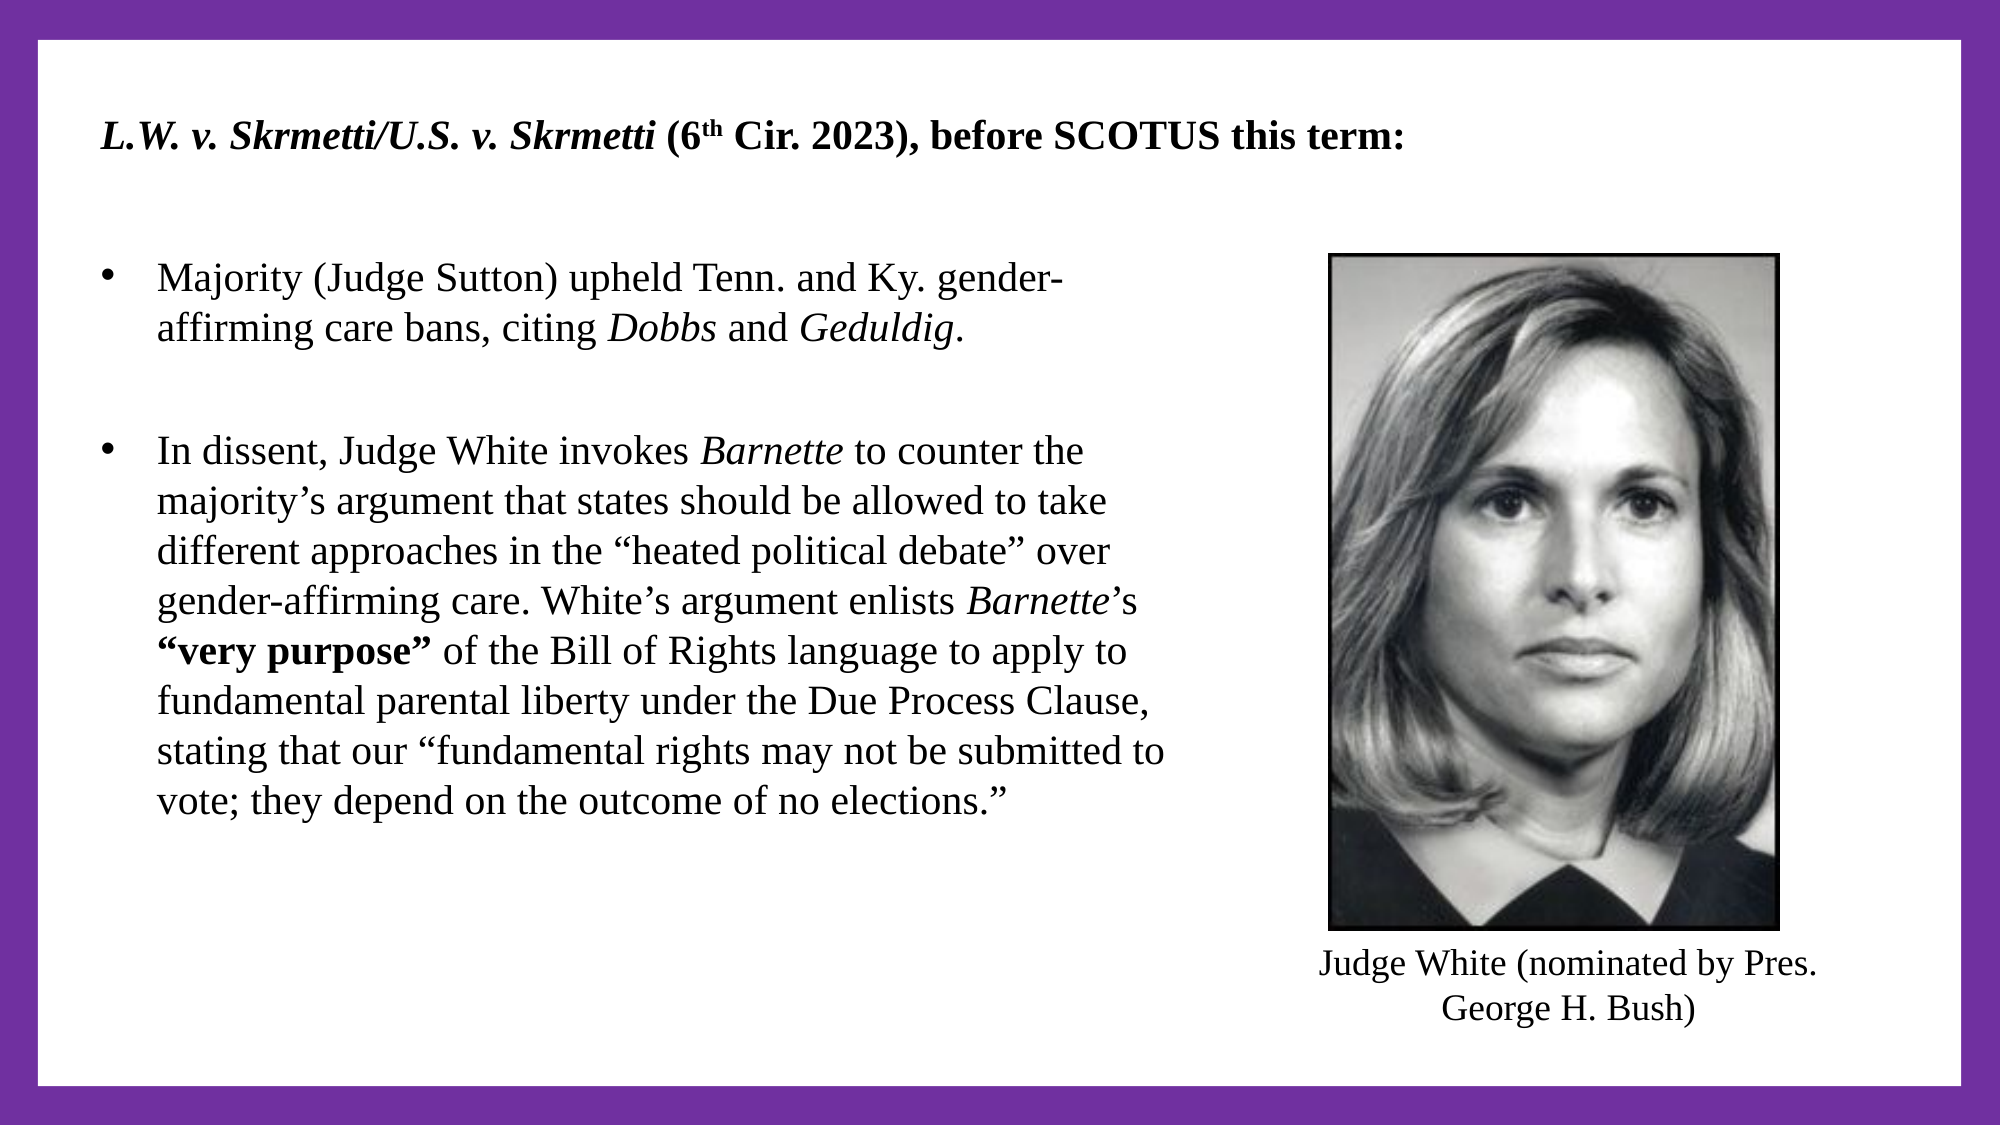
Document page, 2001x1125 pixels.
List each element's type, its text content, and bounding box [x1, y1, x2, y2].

picture [1328, 253, 1781, 931]
text_box In dissent, Judge White invokes Barnette to counter the majority’s argument that states should be allowed to take different approaches in the “heated political debate” over gender-affirming care. White’s argument enlists Barnette’s “very purpose” of the Bill of Rights language to apply to fundamental parental liberty under the Due Process Clause, stating that our “fundamental rights may not be submitted to vote; they depend on the outcome of no elections.” [85, 415, 1200, 831]
text_box L.W. v. Skrmetti/U.S. v. Skrmetti (6th Cir. 2023), before SCOTUS this term: [85, 100, 1538, 165]
text_box Majority (Judge Sutton) upheld Tenn. and Ky. gender-affirming care bans, citing Dobbs and Geduldig. [85, 242, 1216, 357]
text_box Judge White (nominated by Pres. George H. Bush) [1272, 930, 1866, 1036]
